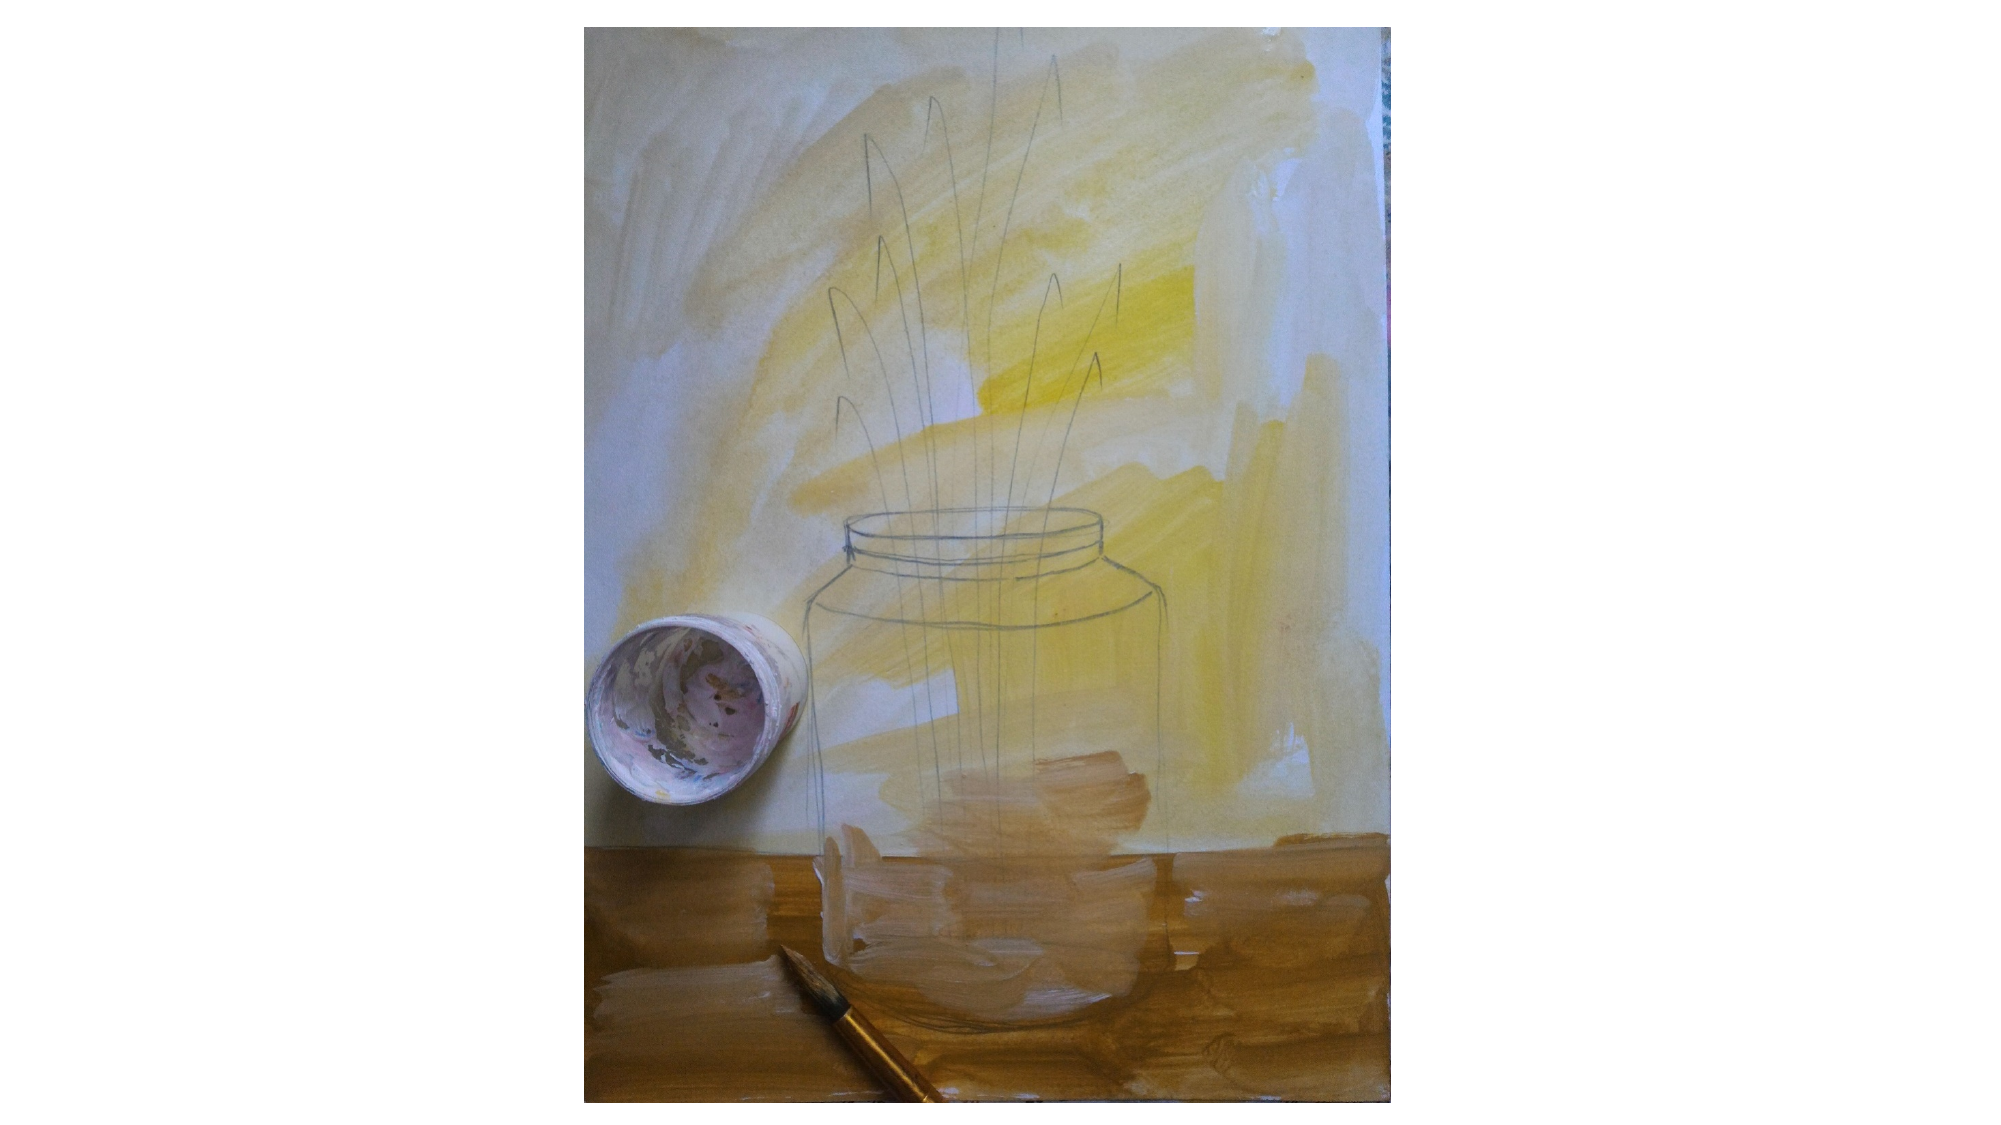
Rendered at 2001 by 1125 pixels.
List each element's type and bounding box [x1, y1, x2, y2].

picture [584, 27, 1391, 1103]
